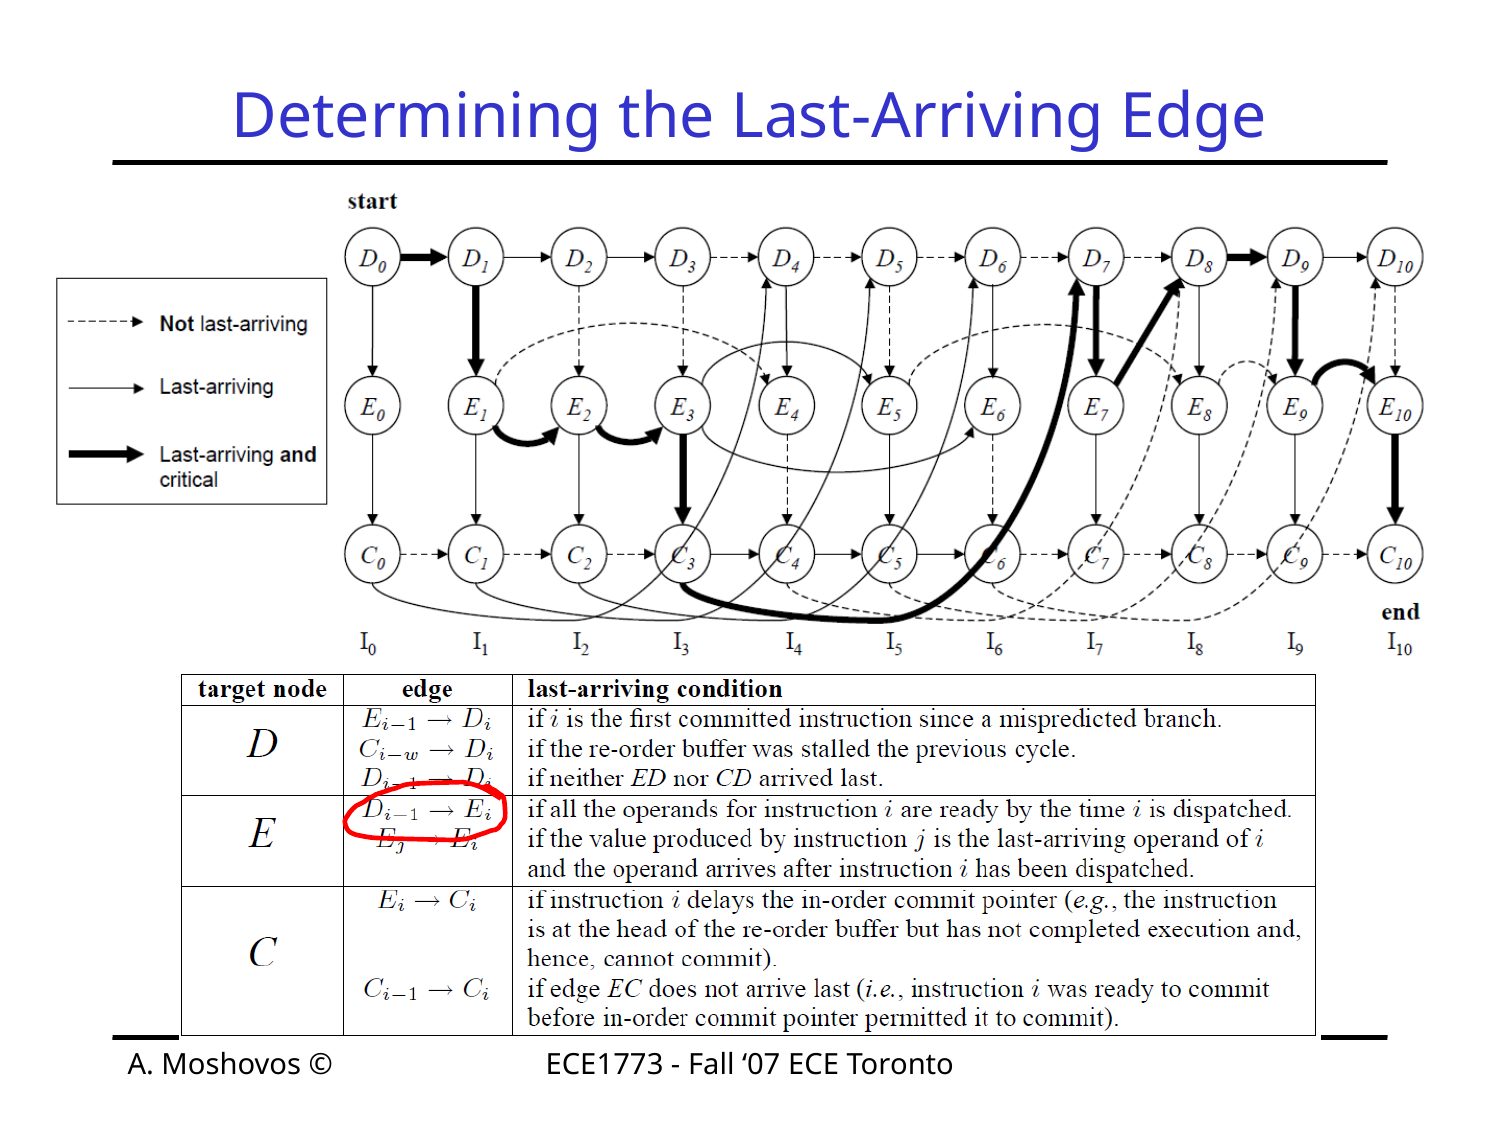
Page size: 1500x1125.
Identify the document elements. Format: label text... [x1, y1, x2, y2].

slide_number A. Moshovos © [112, 1037, 426, 1101]
title Determining the Last-Arriving Edge [112, 62, 1388, 163]
picture [23, 190, 1456, 1041]
footer ECE1773 - Fall ‘07 ECE Toronto [487, 1048, 1013, 1101]
